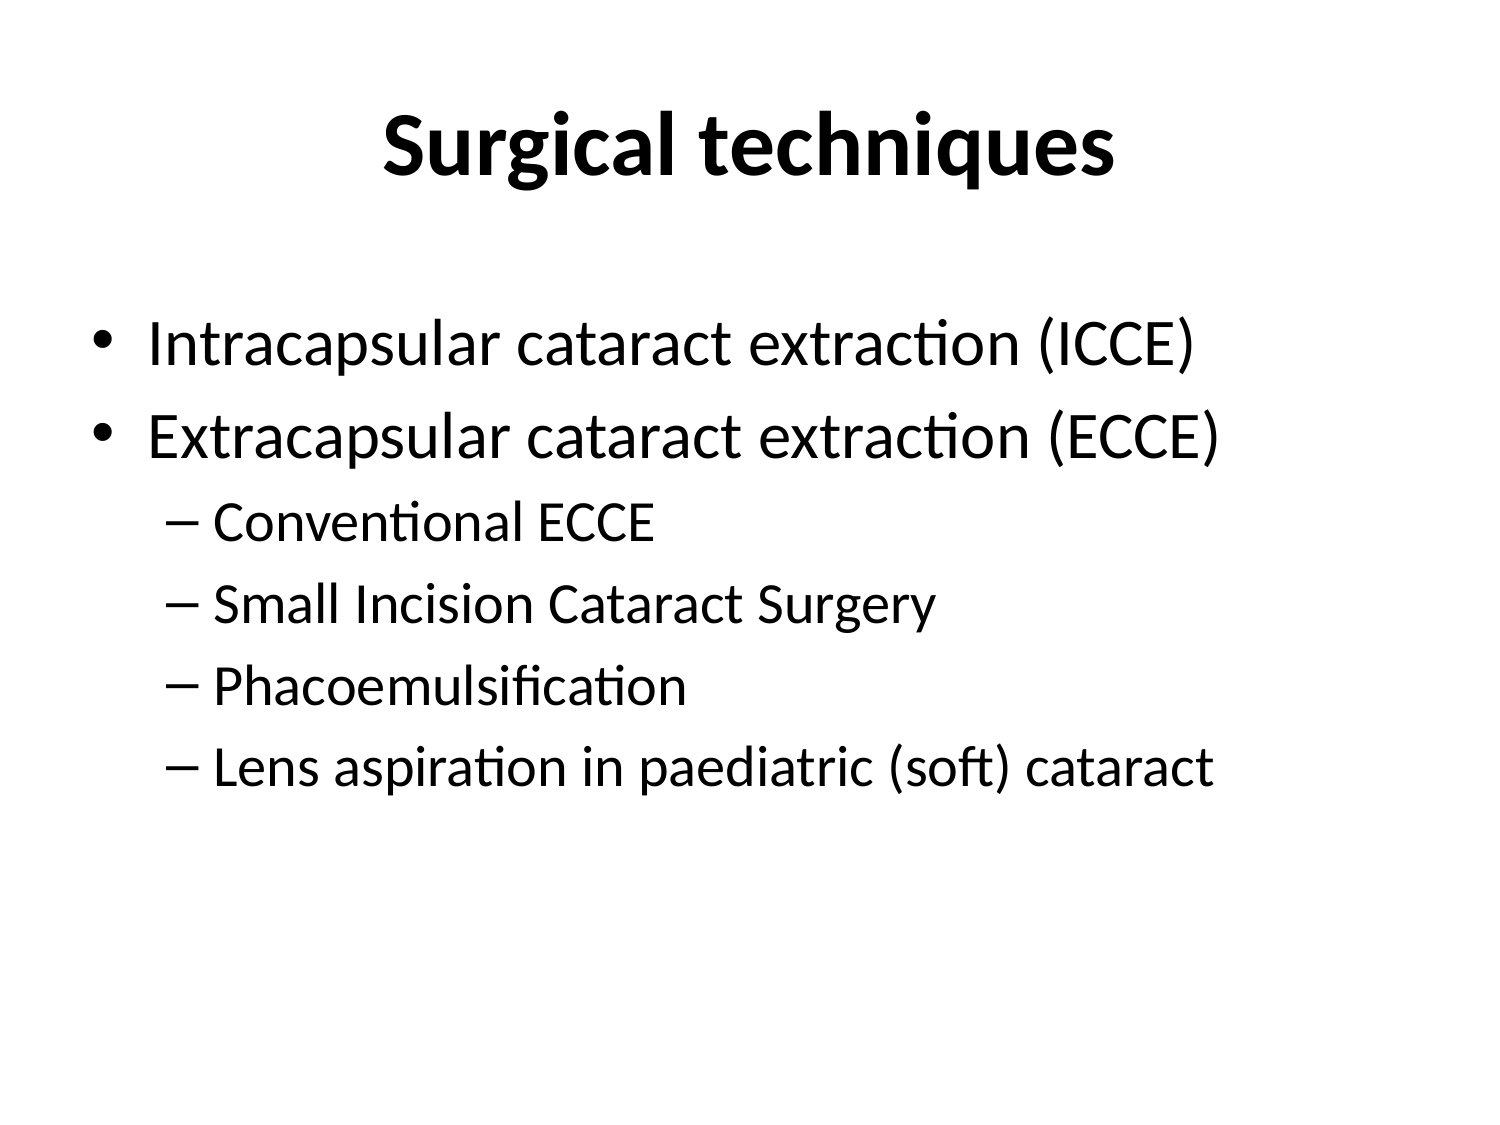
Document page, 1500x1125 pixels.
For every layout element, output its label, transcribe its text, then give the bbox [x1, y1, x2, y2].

list Intracapsular cataract extraction (ICCE) Extracapsular cataract extraction (ECCE) Conventional ECCE Small Incision Cataract Surgery Phacoemulsification Lens aspiration in paediatric (soft) cataract [76, 290, 1427, 1034]
title Surgical techniques [75, 45, 1425, 233]
